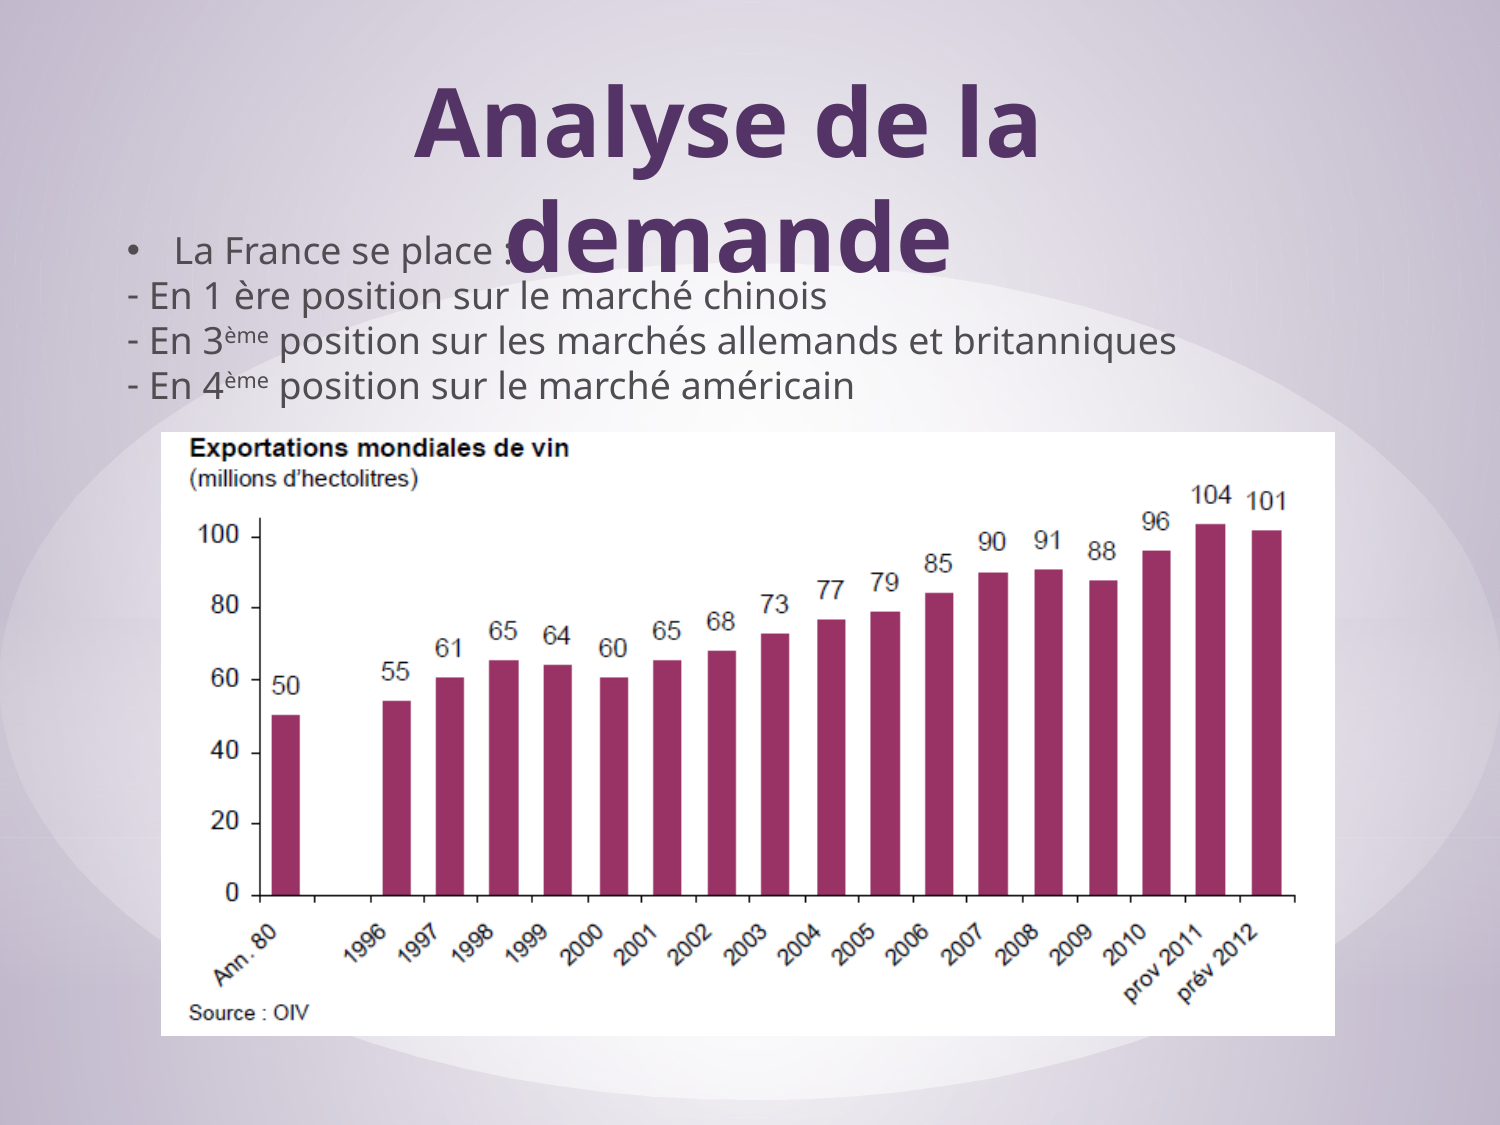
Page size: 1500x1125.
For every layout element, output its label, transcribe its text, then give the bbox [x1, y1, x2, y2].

title Analyse de la demande [194, 54, 1264, 243]
text_box La France se place : En 1 ère position sur le marché chinois En 3ème position sur les marchés allemands et britanniques En 4ème position sur le marché américain [112, 219, 1223, 415]
picture [160, 432, 1335, 1036]
